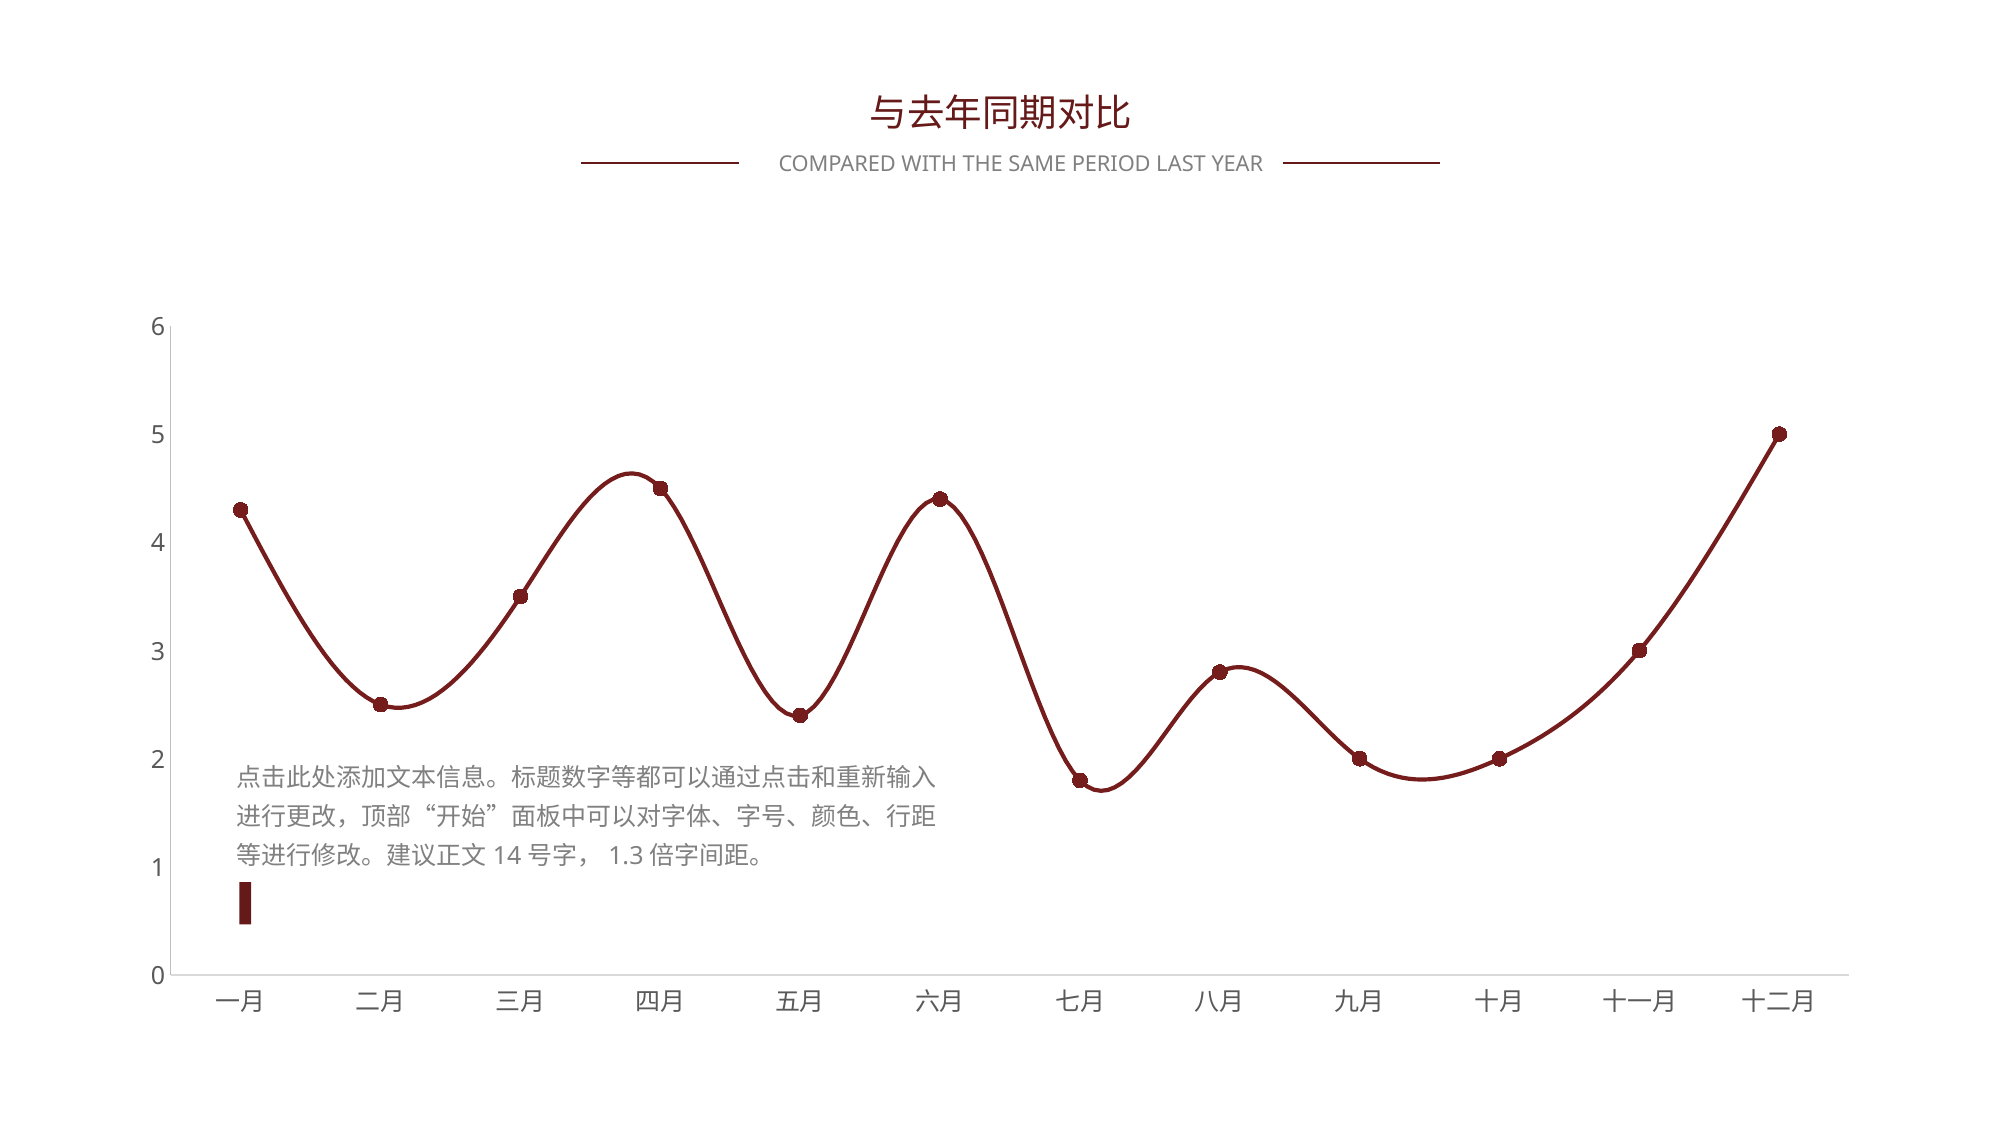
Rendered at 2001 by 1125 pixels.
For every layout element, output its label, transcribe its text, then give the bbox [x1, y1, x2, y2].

chart [115, 294, 1885, 1034]
text_box COMPARED WITH THE SAME PERIOD LAST YEAR [763, 142, 1280, 184]
text_box 与去年同期对比 [854, 81, 1189, 142]
